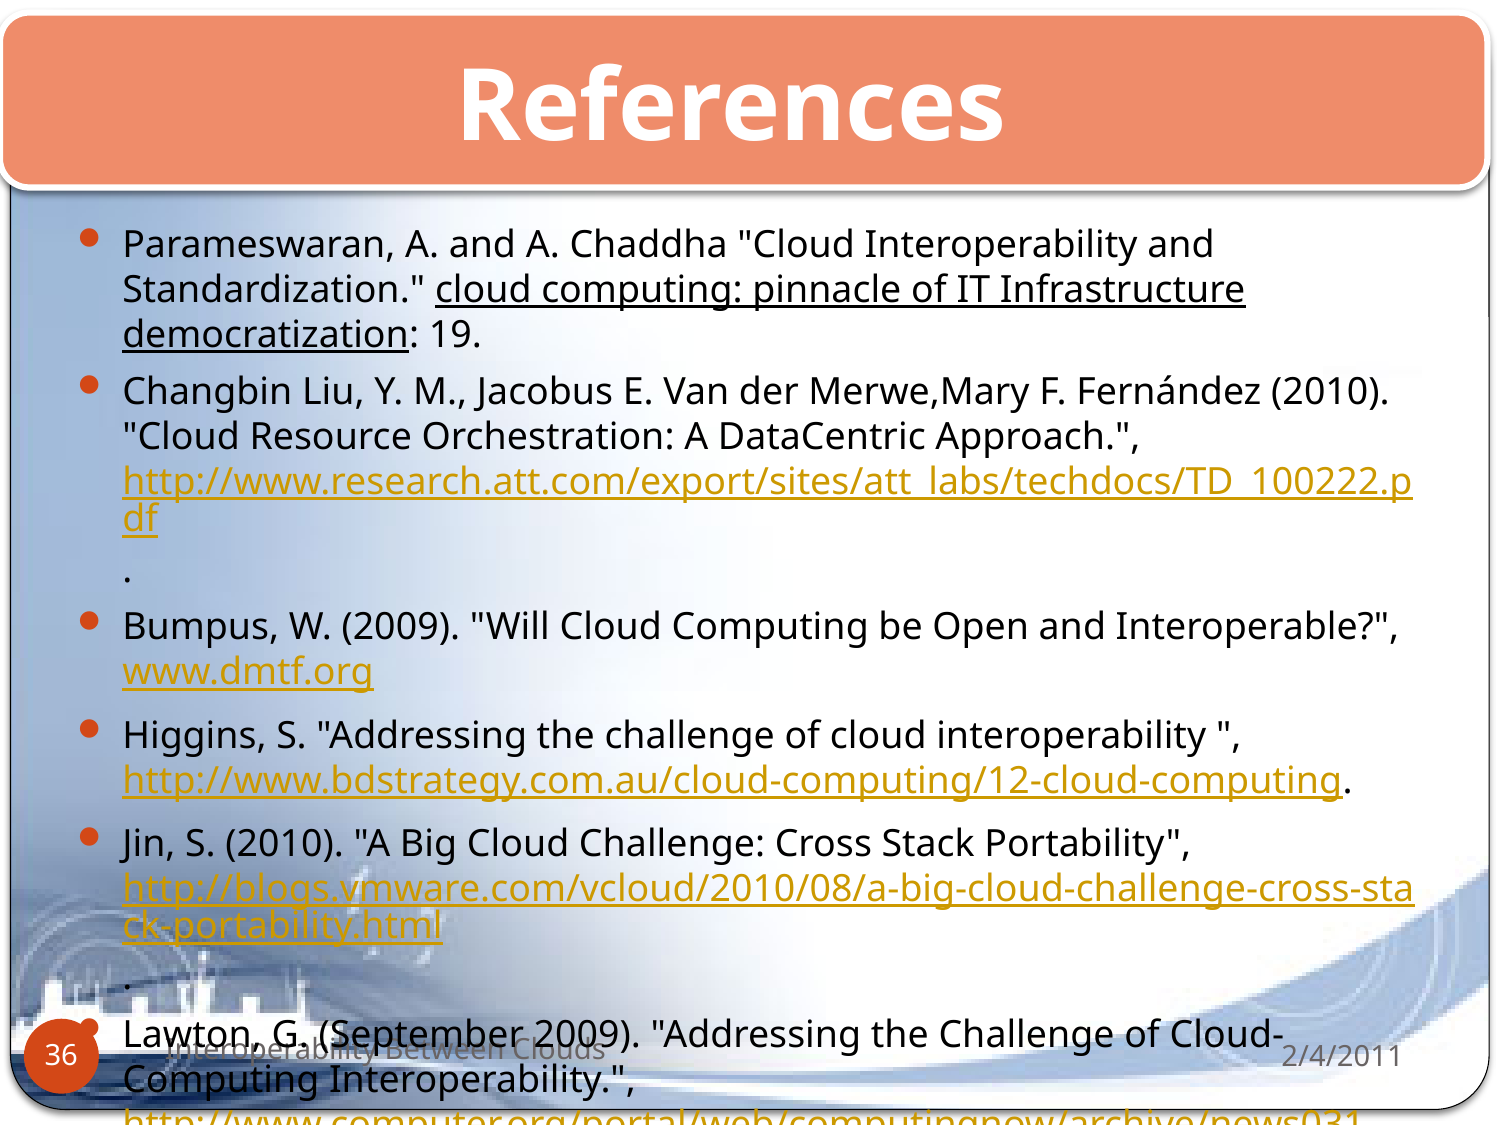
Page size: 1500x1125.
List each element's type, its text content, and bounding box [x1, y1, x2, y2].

slide_number 36 [23, 1018, 99, 1094]
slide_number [1012, 1015, 1419, 1094]
footer Interoperability Between Clouds [150, 1012, 800, 1088]
text_box References [0, 9, 1491, 191]
list Parameswaran, A. and A. Chaddha "Cloud Interoperability and Standardization." cloud computing: pinnacle of IT Infrastructure democratization: 19. Changbin Liu, Y. M., Jacobus E. Van der Merwe,Mary F. Fernández (2010). "Cloud Resource Orchestration: A DataCentric Approach.", http://www.research.att.com/export/sites/att_labs/techdocs/TD_100222.pdf. Bumpus, W. (2009). "Will Cloud Computing be Open and Interoperable?", www.dmtf.org Higgins, S. "Addressing the challenge of cloud interoperability ", http://www.bdstrategy.com.au/cloud-computing/12-cloud-computing. Jin, S. (2010). "A Big Cloud Challenge: Cross Stack Portability", http://blogs.vmware.com/vcloud/2010/08/a-big-cloud-challenge-cross-stack-portability.html. Lawton, G. (September 2009). "Addressing the Challenge of Cloud-Computing Interoperability.", http://www.computer.org/portal/web/computingnow/archive/news031 Lithicum, D. "The truth about lock-in and cloud computing.", http://www.infoworld.com. vambenepe, W. "Moving towards utity/cloud computing standards?", http://stage.vambenepe.com/ [62, 212, 1438, 1063]
picture [12, 173, 1488, 1108]
